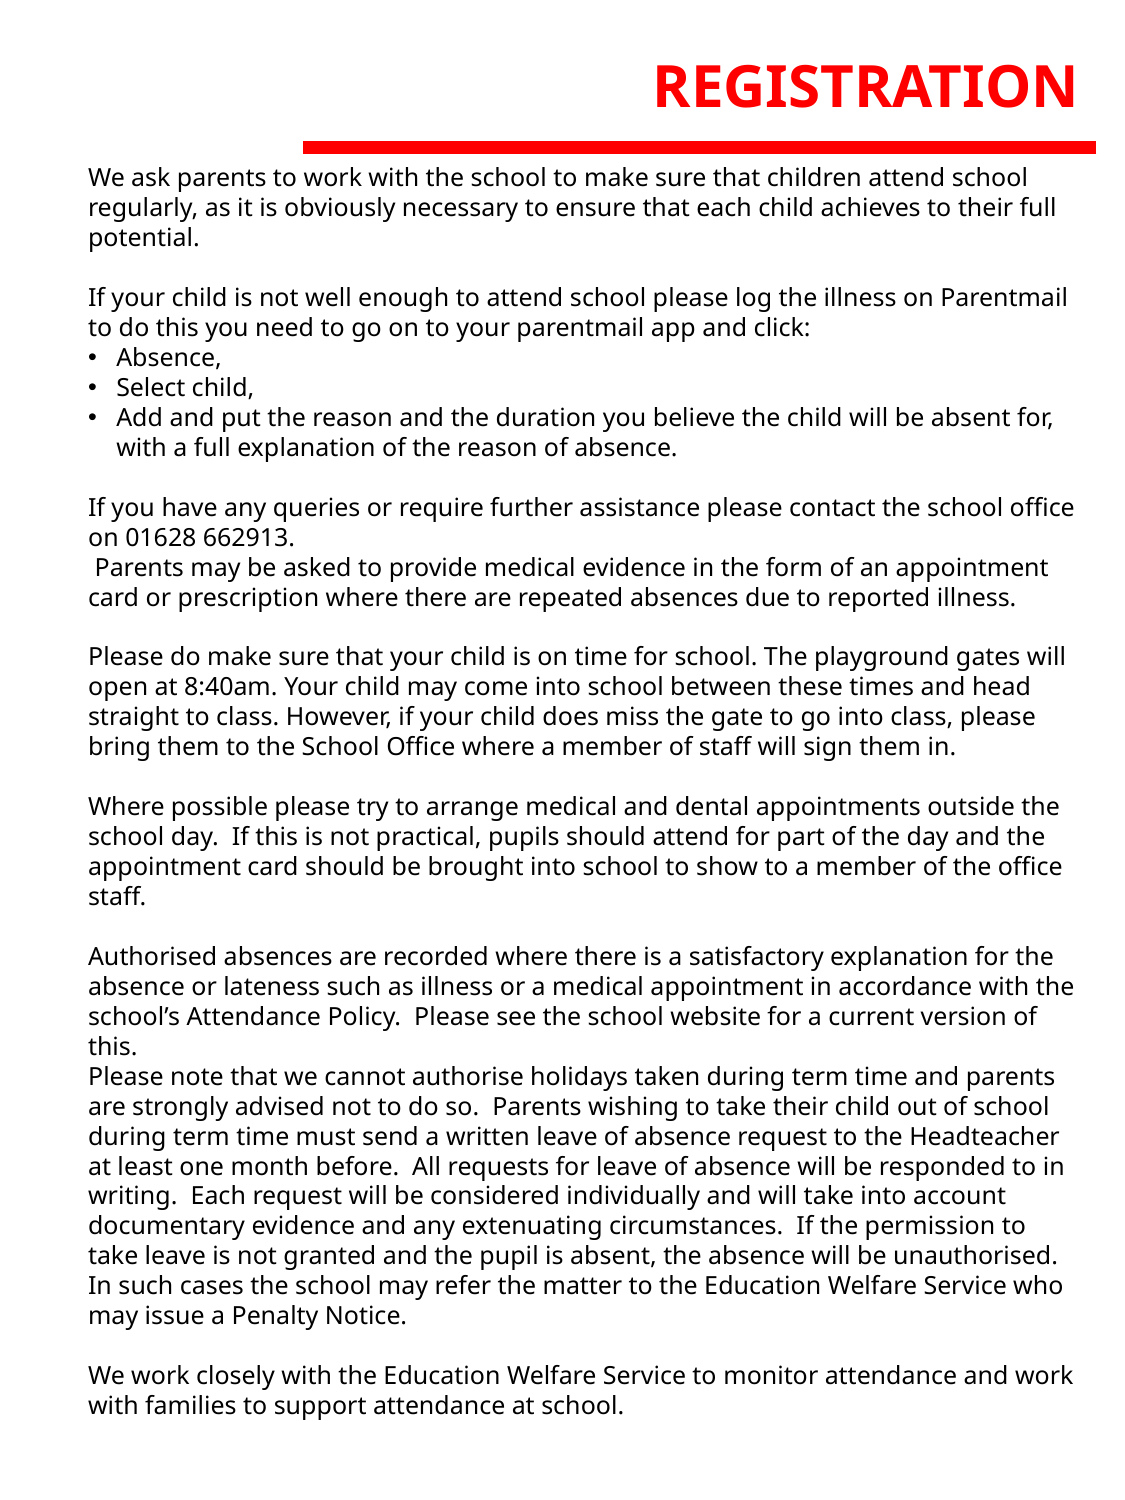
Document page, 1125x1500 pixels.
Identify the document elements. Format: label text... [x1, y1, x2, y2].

text_box REGISTRATION [208, 41, 1094, 154]
text_box We ask parents to work with the school to make sure that children attend school regularly, as it is obviously necessary to ensure that each child achieves to their full potential. If your child is not well enough to attend school please log the illness on Parentmail to do this you need to go on to your parentmail app and click: Absence, Select child, Add and put the reason and the duration you believe the child will be absent for, with a full explanation of the reason of absence. If you have any queries or require further assistance please contact the school office on 01628 662913. Parents may be asked to provide medical evidence in the form of an appointment card or prescription where there are repeated absences due to reported illness. Please do make sure that your child is on time for school. The playground gates will open at 8:40am. Your child may come into school between these times and head straight to class. However, if your child does miss the gate to go into class, please bring them to the School Office where a member of staff will sign them in. Where possible please try to arrange medical and dental appointments outside the school day. If this is not practical, pupils should attend for part of the day and the appointment card should be brought into school to show to a member of the office staff. Authorised absences are recorded where there is a satisfactory explanation for the absence or lateness such as illness or a medical appointment in accordance with the school’s Attendance Policy. Please see the school website for a current version of this. Please note that we cannot authorise holidays taken during term time and parents are strongly advised not to do so. Parents wishing to take their child out of school during term time must send a written leave of absence request to the Headteacher at least one month before. All requests for leave of absence will be responded to in writing. Each request will be considered individually and will take into account documentary evidence and any extenuating circumstances. If the permission to take leave is not granted and the pupil is absent, the absence will be unauthorised. In such cases the school may refer the matter to the Education Welfare Service who may issue a Penalty Notice. We work closely with the Education Welfare Service to monitor attendance and work with families to support attendance at school. [73, 154, 1097, 1487]
